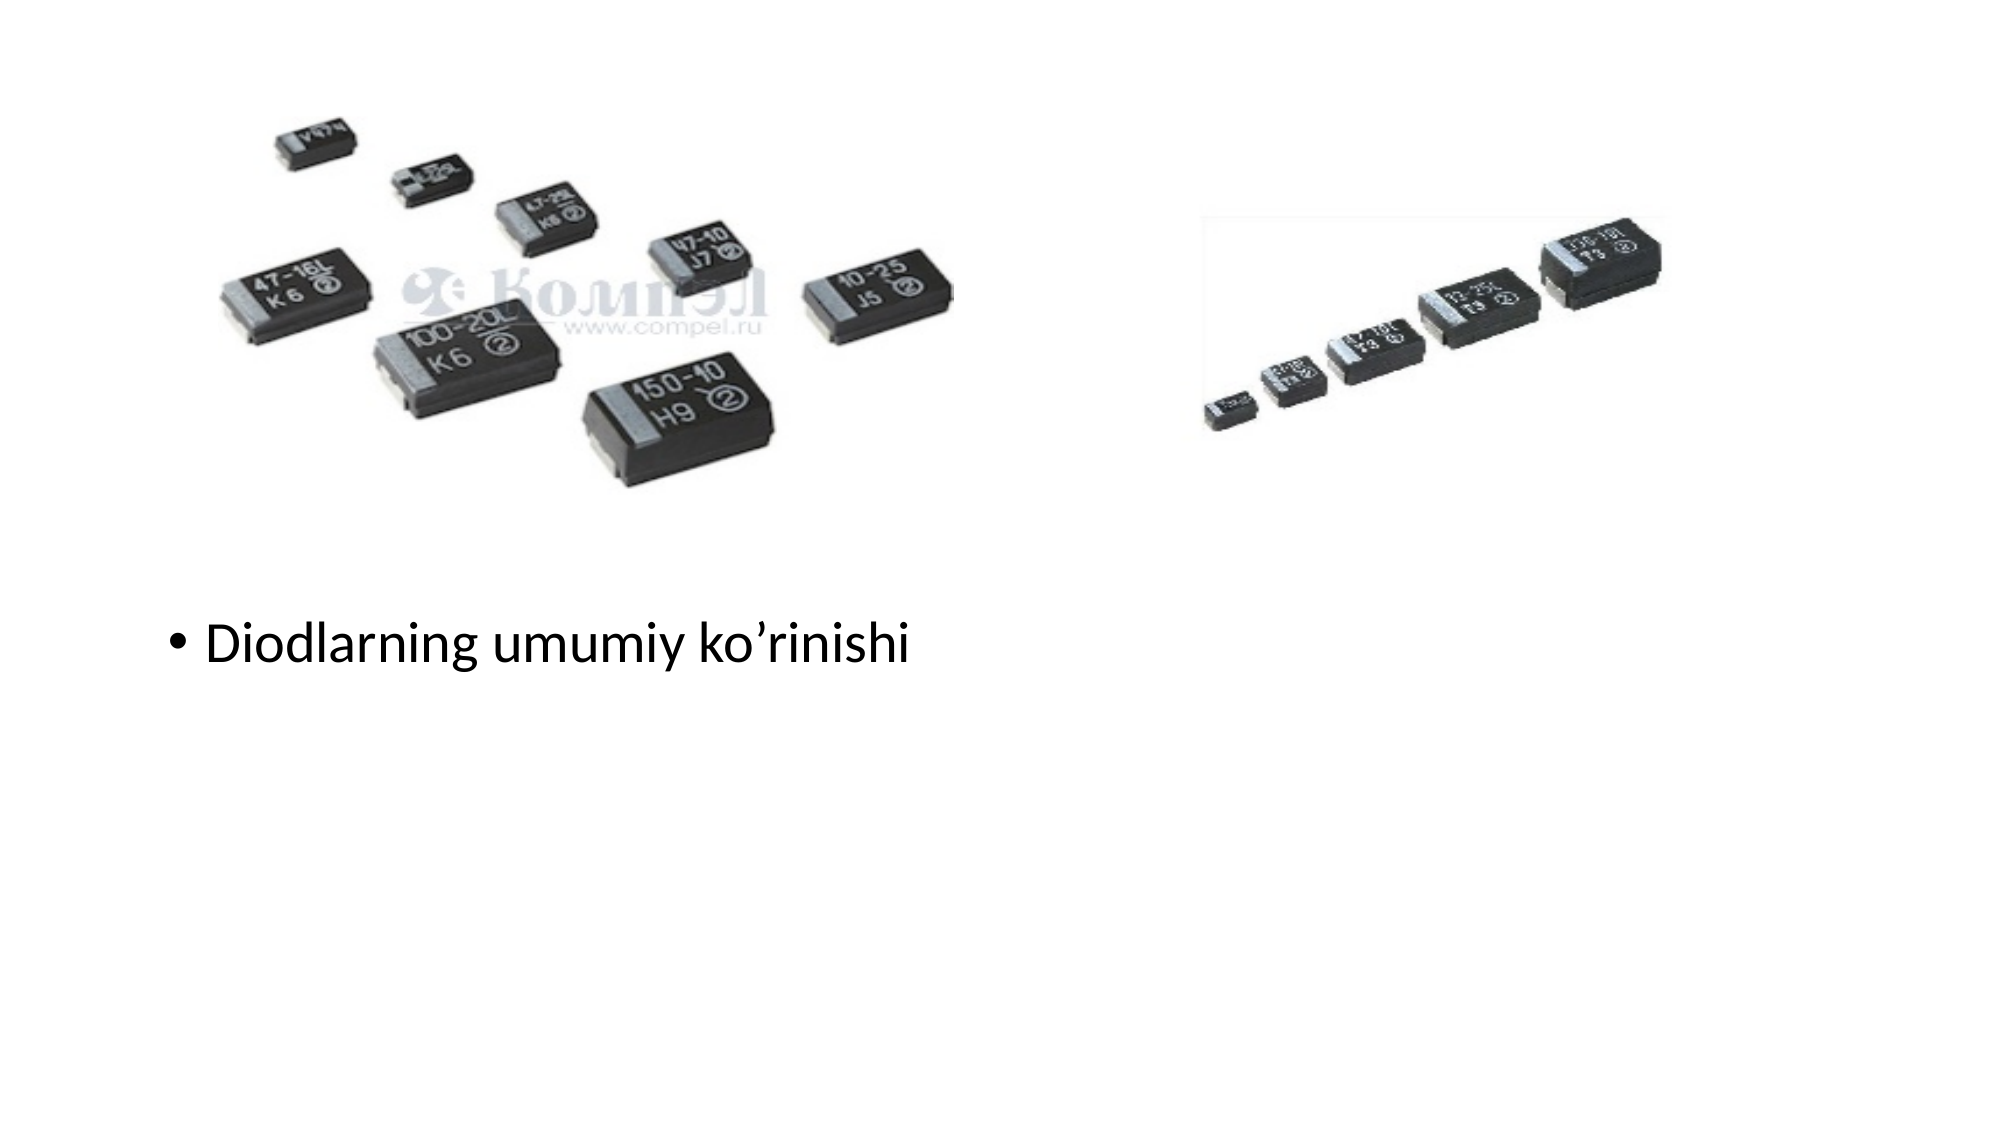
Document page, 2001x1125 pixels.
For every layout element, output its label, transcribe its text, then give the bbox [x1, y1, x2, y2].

list Diodlarning umumiy ko’rinishi [153, 604, 1863, 1014]
picture [218, 88, 954, 518]
picture [1063, 88, 1829, 518]
